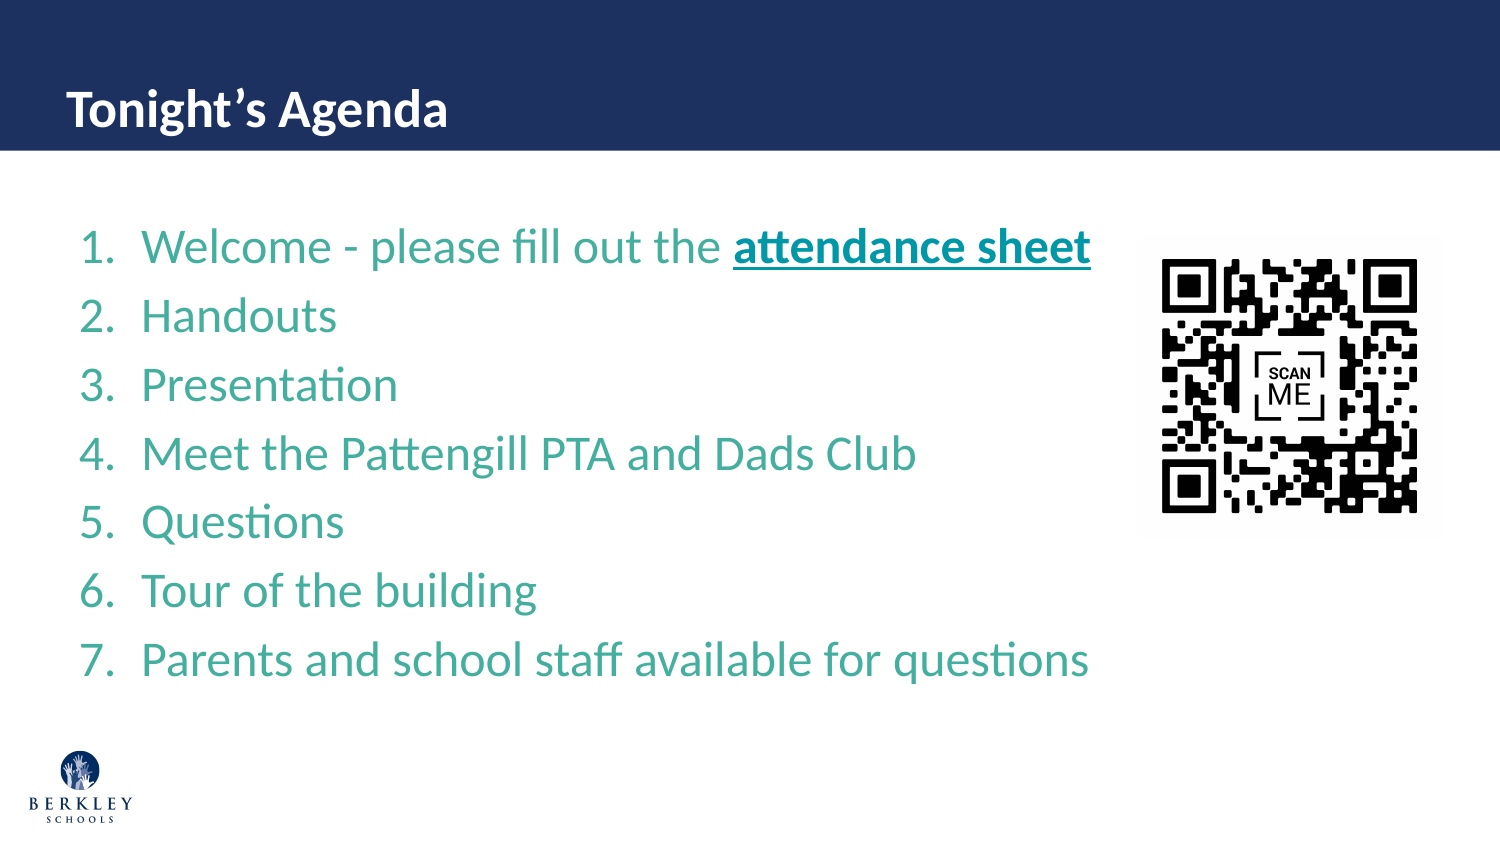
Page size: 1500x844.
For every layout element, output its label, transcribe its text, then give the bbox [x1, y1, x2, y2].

picture [1137, 233, 1442, 539]
title Tonight’s Agenda [51, 48, 1449, 143]
picture [25, 748, 136, 825]
list Welcome - please fill out the attendance sheet Handouts Presentation Meet the Pattengill PTA and Dads Club Questions Tour of the building Parents and school staff available for questions [51, 189, 1449, 750]
